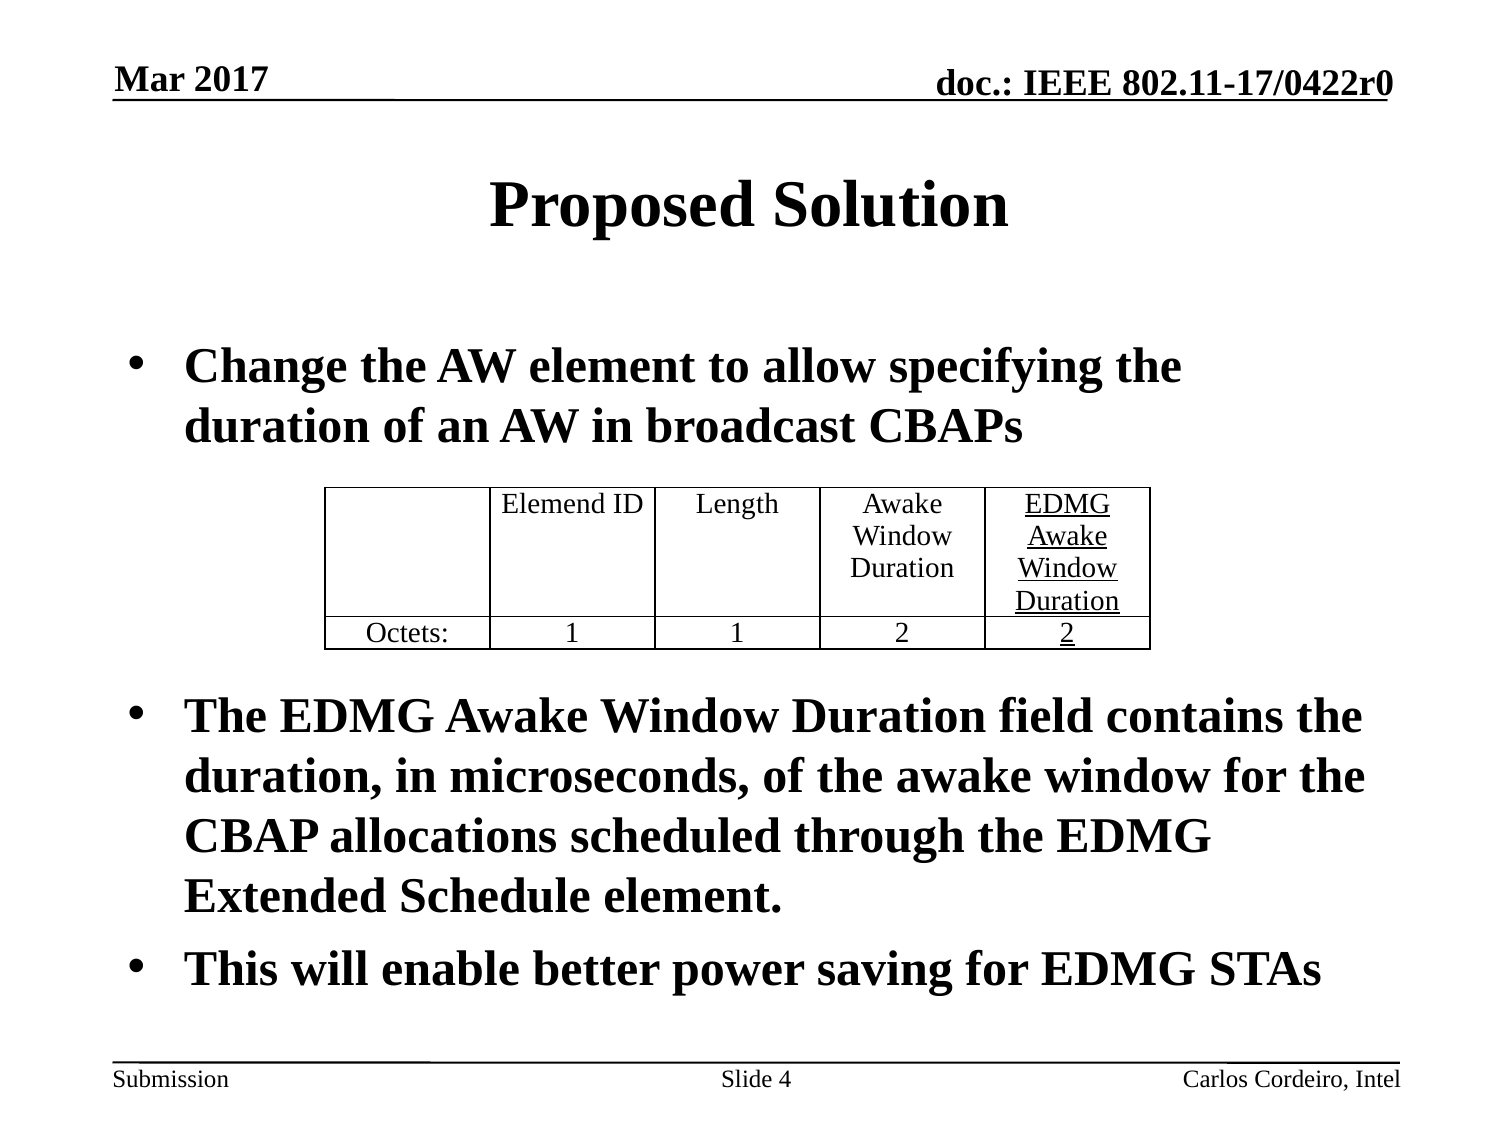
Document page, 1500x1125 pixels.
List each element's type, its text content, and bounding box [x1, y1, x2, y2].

table_header EDMG Awake Window Duration [986, 488, 1149, 616]
table_cell Octets: [326, 617, 489, 648]
table_cell 2 [821, 617, 984, 648]
table_cell 1 [491, 617, 654, 648]
table_cell 2 [986, 617, 1149, 648]
list Change the AW element to allow specifying the duration of an AW in broadcast CBAPs The EDMG Awake Window Duration field contains the duration, in microseconds, of the awake window for the CBAP allocations scheduled through the EDMG Extended Schedule element. This will enable better power saving for EDMG STAs [112, 324, 1388, 1000]
slide_number 4 [712, 1061, 800, 1123]
title Proposed Solution [112, 112, 1388, 288]
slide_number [114, 54, 423, 100]
table_header Length [656, 488, 819, 616]
table_cell 1 [656, 617, 819, 648]
table_header Awake Window Duration [821, 488, 984, 616]
footer Carlos Cordeiro, Intel [878, 1061, 1402, 1093]
table_header Elemend ID [491, 488, 654, 616]
table_header [326, 488, 489, 616]
